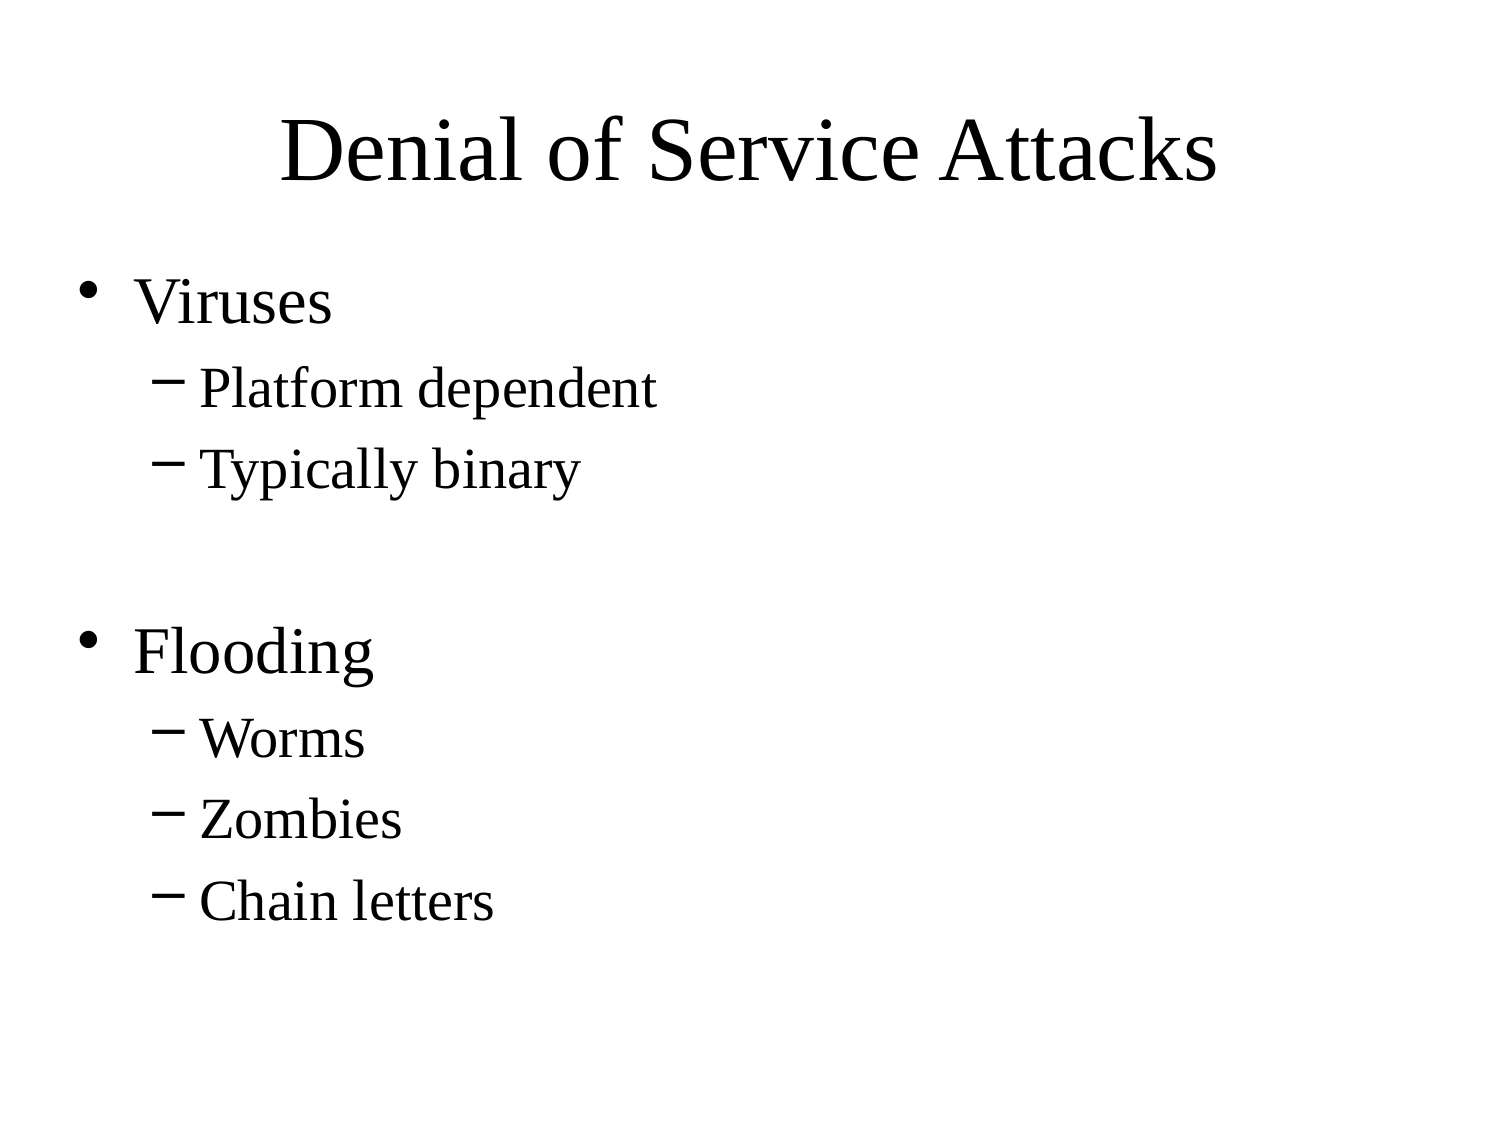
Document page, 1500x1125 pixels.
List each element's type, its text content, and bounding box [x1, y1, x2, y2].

list Viruses Platform dependent Typically binary Flooding Worms Zombies Chain letters [62, 249, 1425, 925]
title Denial of Service Attacks [112, 50, 1388, 238]
